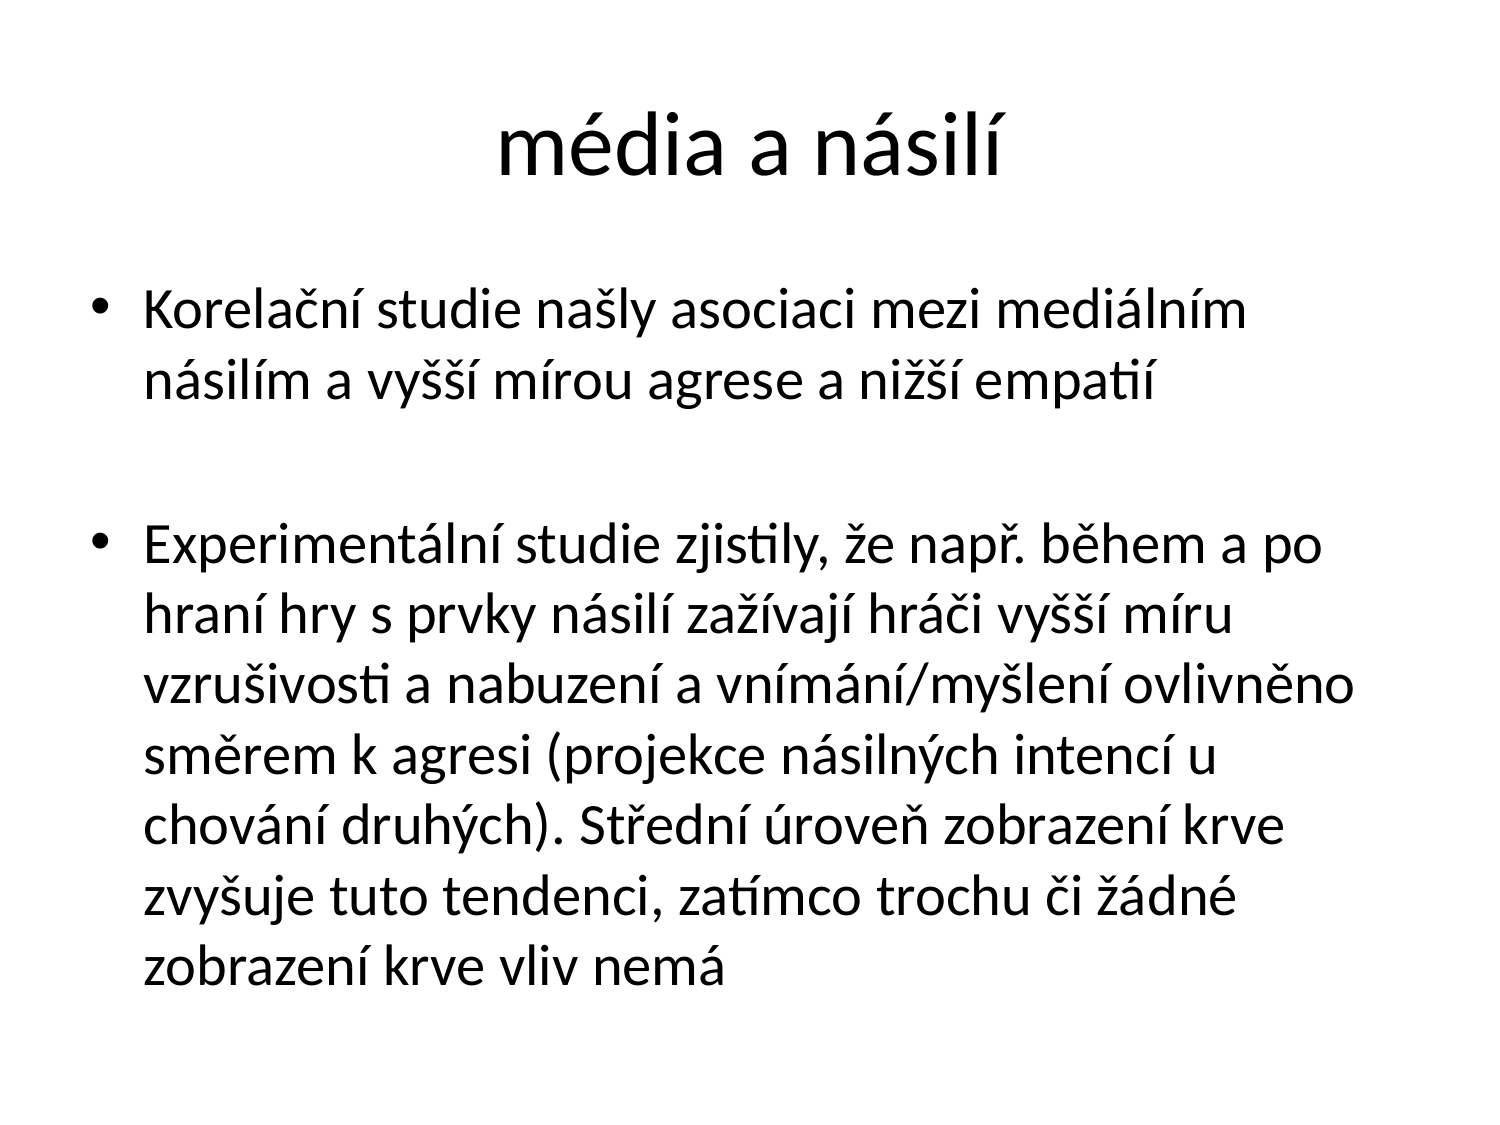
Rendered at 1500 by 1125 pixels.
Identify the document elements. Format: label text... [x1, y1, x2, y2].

title média a násilí [75, 45, 1425, 233]
list Korelační studie našly asociaci mezi mediálním násilím a vyšší mírou agrese a nižší empatií Experimentální studie zjistily, že např. během a po hraní hry s prvky násilí zažívají hráči vyšší míru vzrušivosti a nabuzení a vnímání/myšlení ovlivněno směrem k agresi (projekce násilných intencí u chování druhých). Střední úroveň zobrazení krve zvyšuje tuto tendenci, zatímco trochu či žádné zobrazení krve vliv nemá [75, 262, 1425, 1005]
